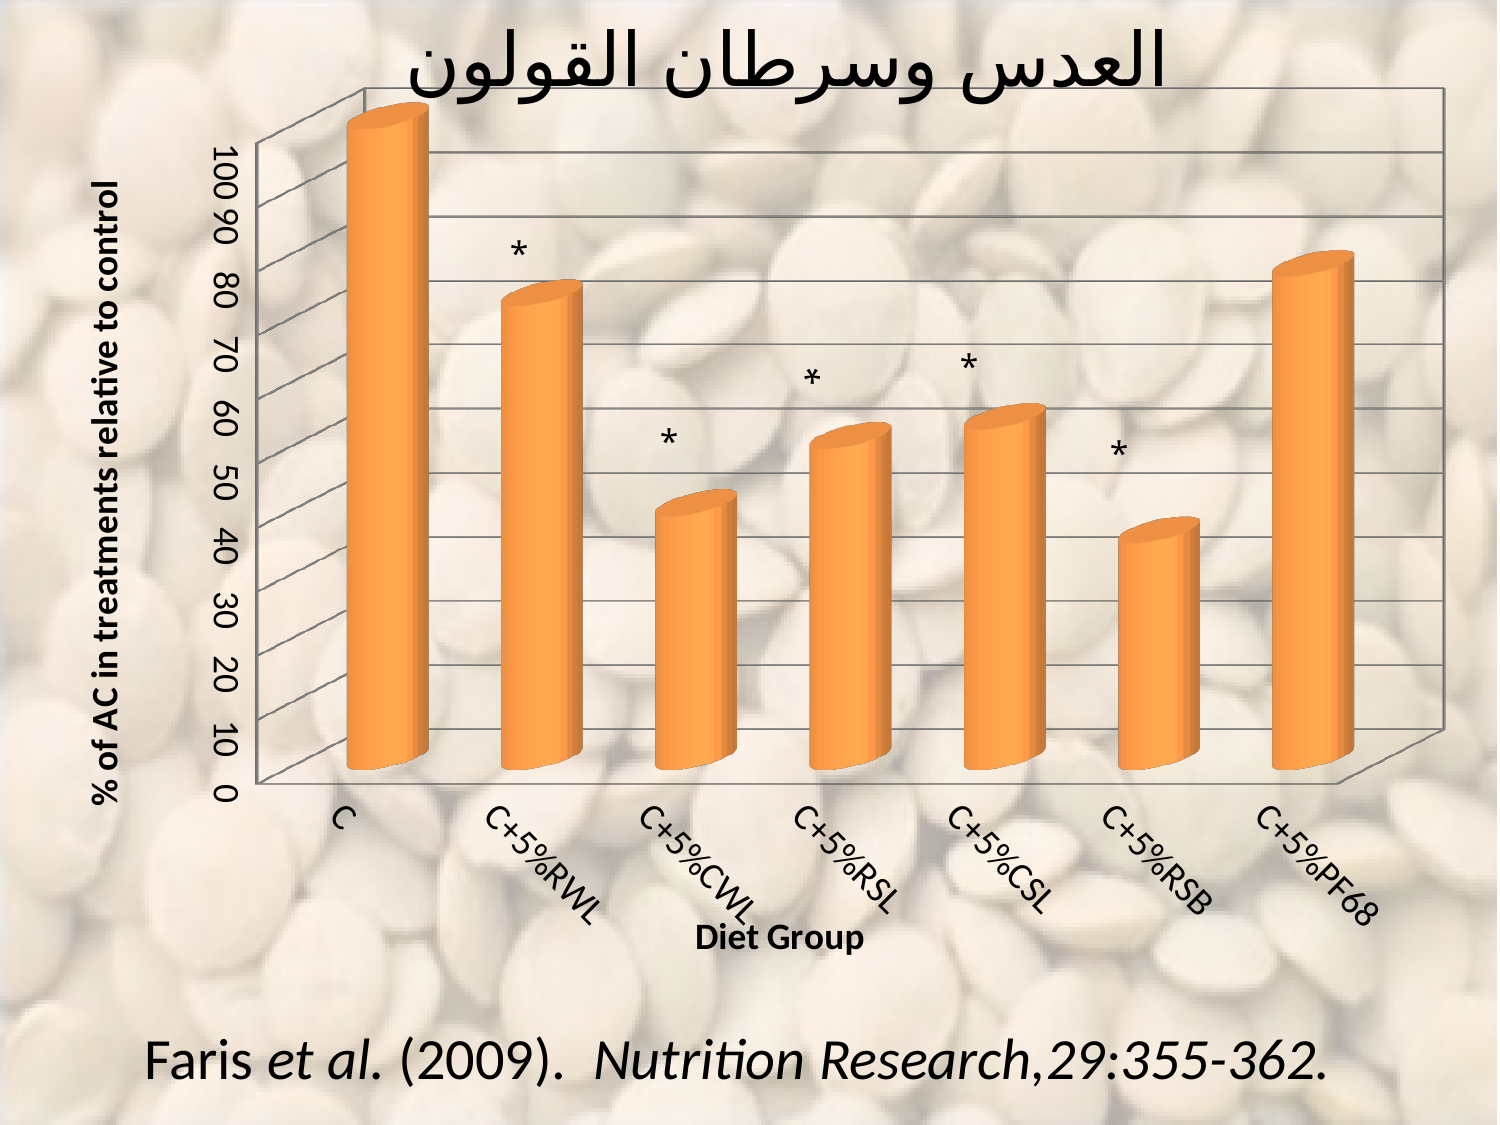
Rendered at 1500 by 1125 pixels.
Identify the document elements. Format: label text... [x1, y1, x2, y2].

text_box العدس وسرطان القولون [149, 0, 1425, 60]
chart [0, 62, 1476, 976]
title Faris et al. (2009). Nutrition Research,29:355-362. [99, 987, 1375, 1125]
